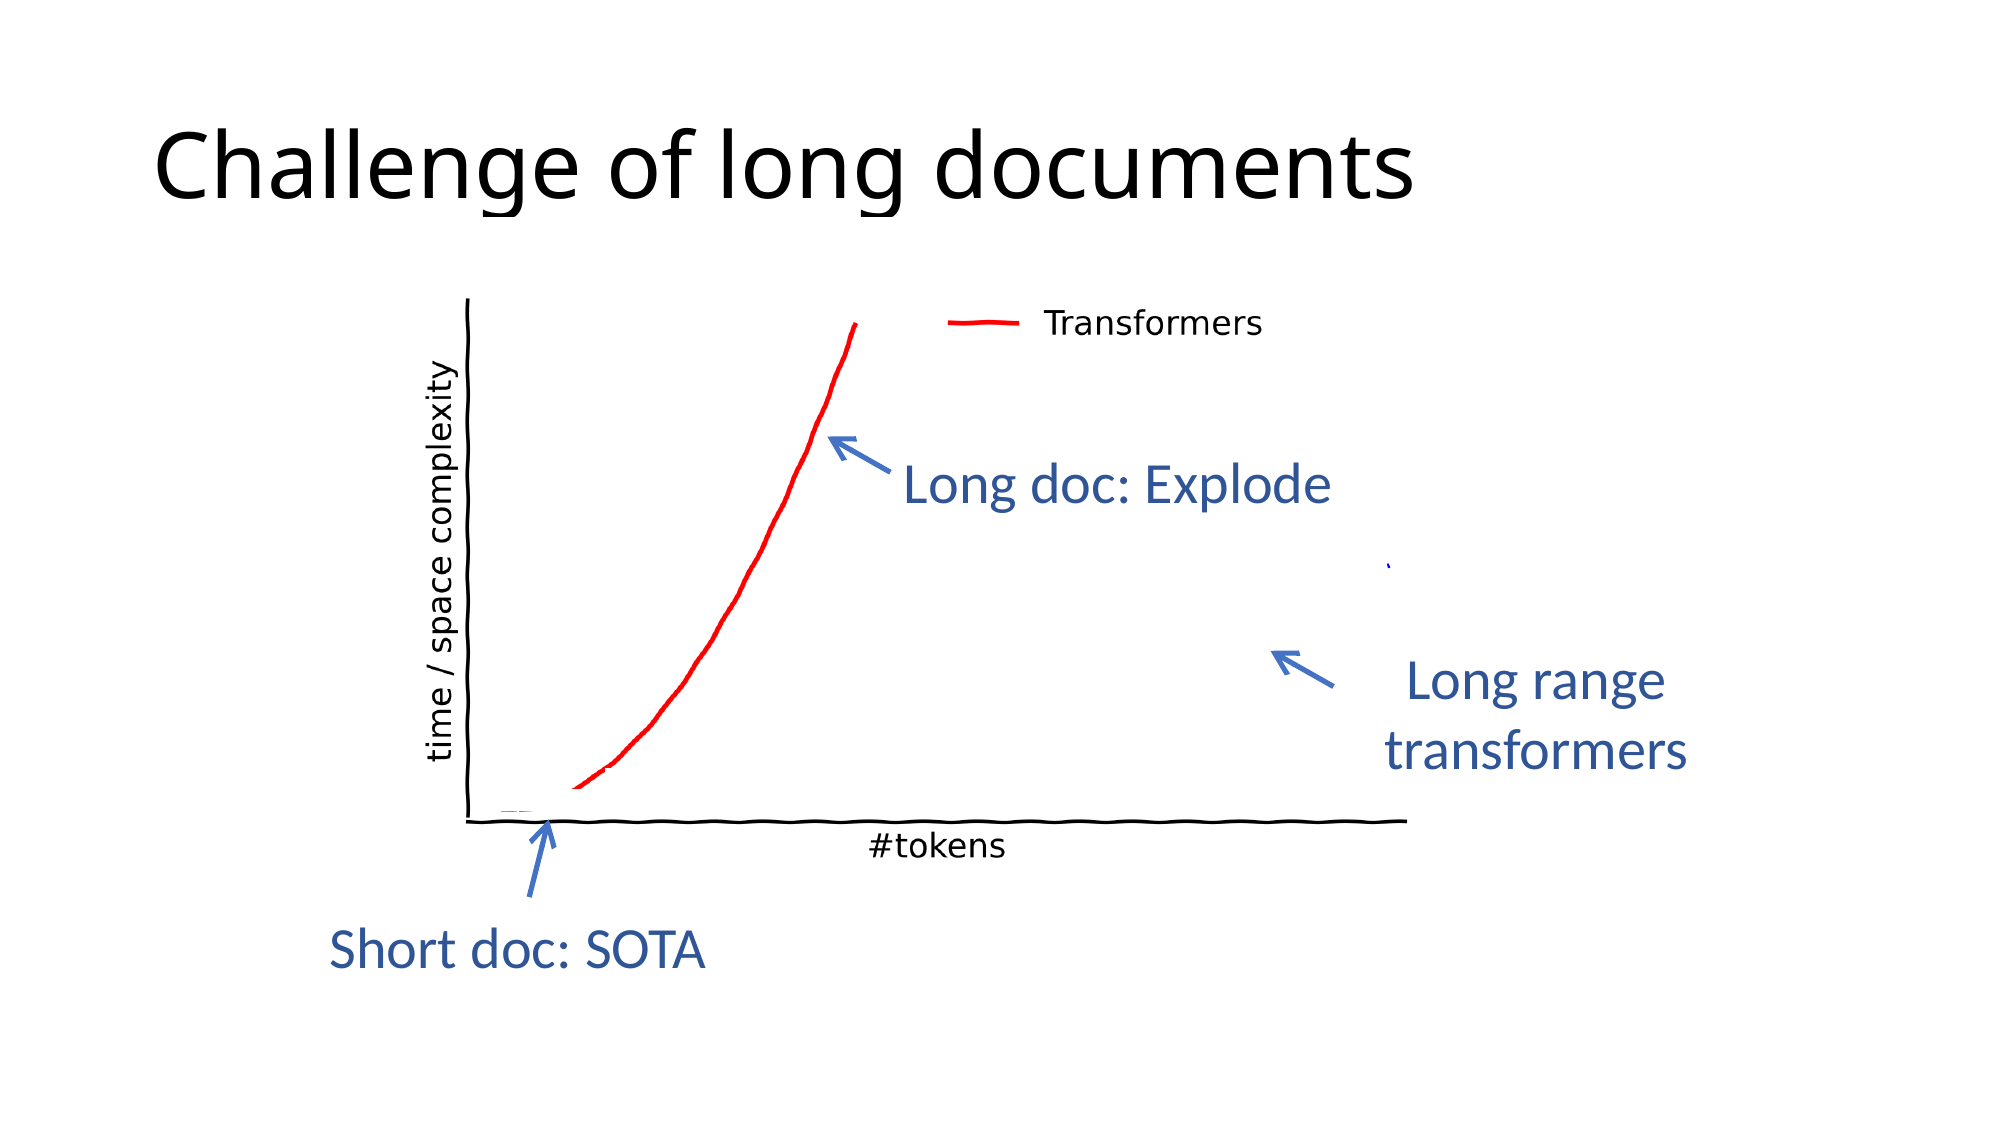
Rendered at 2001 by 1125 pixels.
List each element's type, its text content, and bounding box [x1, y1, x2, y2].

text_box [483, 339, 1403, 811]
text_box Short doc: SOTA [305, 905, 732, 985]
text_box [827, 436, 891, 473]
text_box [529, 819, 549, 898]
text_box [1270, 650, 1334, 687]
title Challenge of long documents [137, 59, 1863, 278]
picture [316, 217, 1526, 908]
text_box Long range transformers [1526, 654, 1746, 768]
